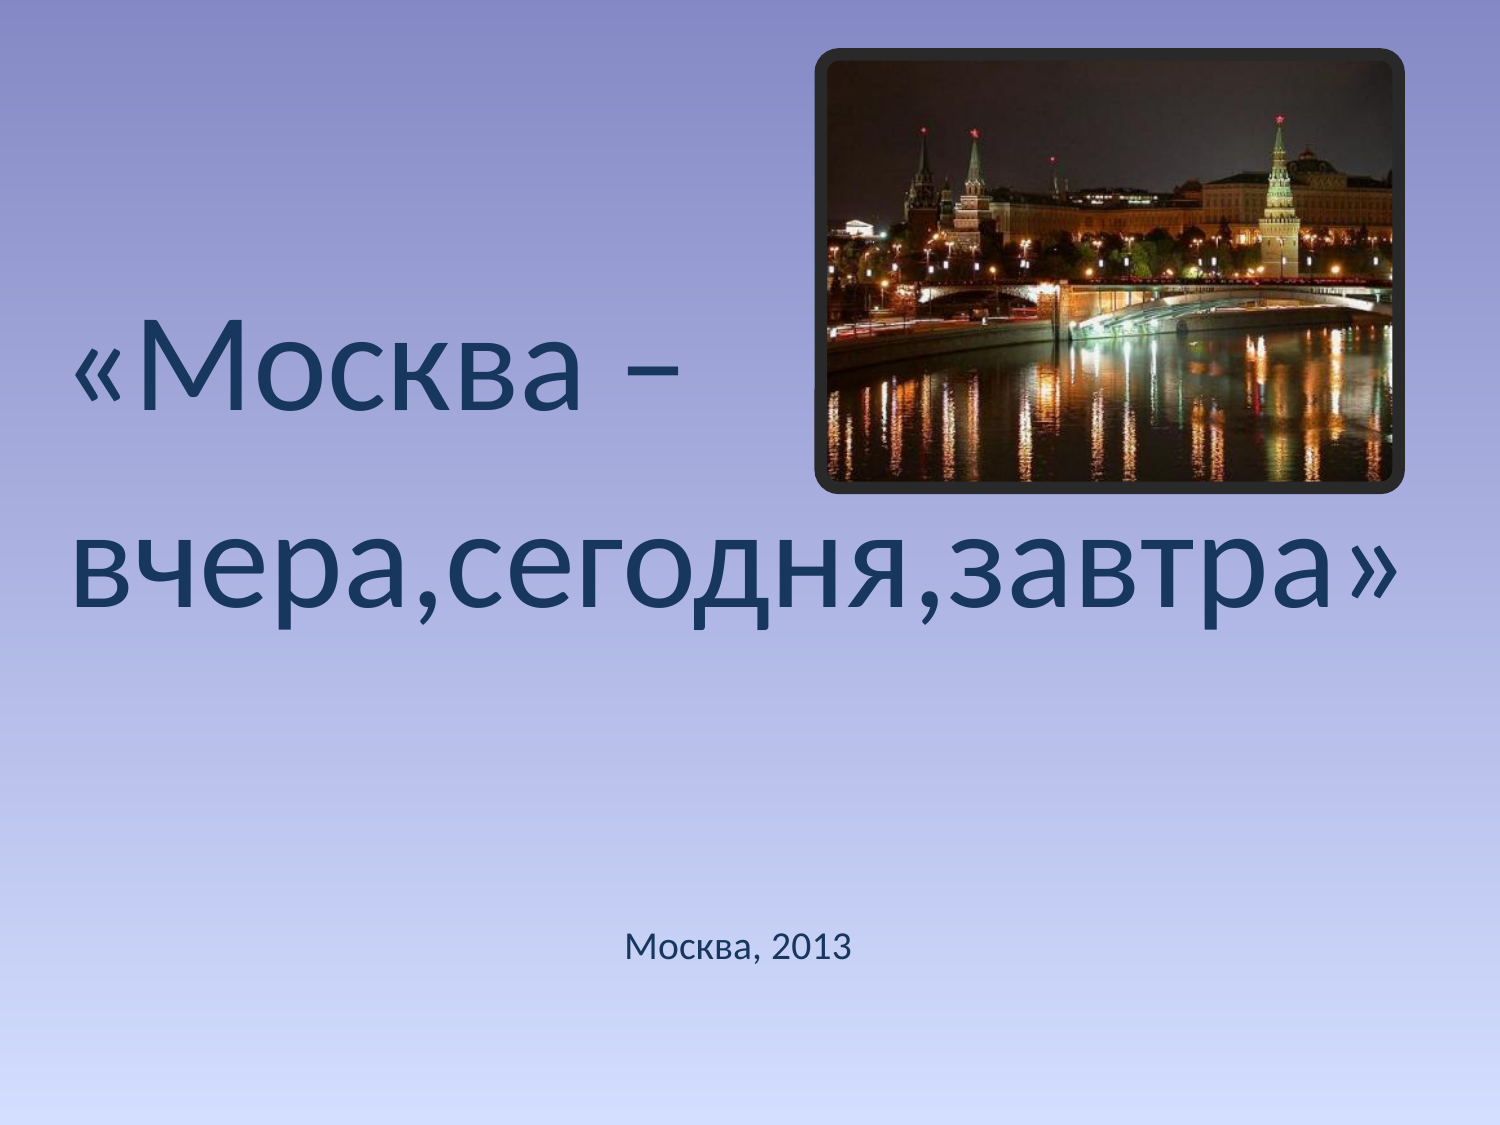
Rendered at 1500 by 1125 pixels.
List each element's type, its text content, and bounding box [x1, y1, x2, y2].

list «Москва – вчера,сегодня,завтра» Москва, 2013 [46, 262, 1430, 1005]
picture [820, 54, 1399, 489]
title [0, 45, 1350, 233]
